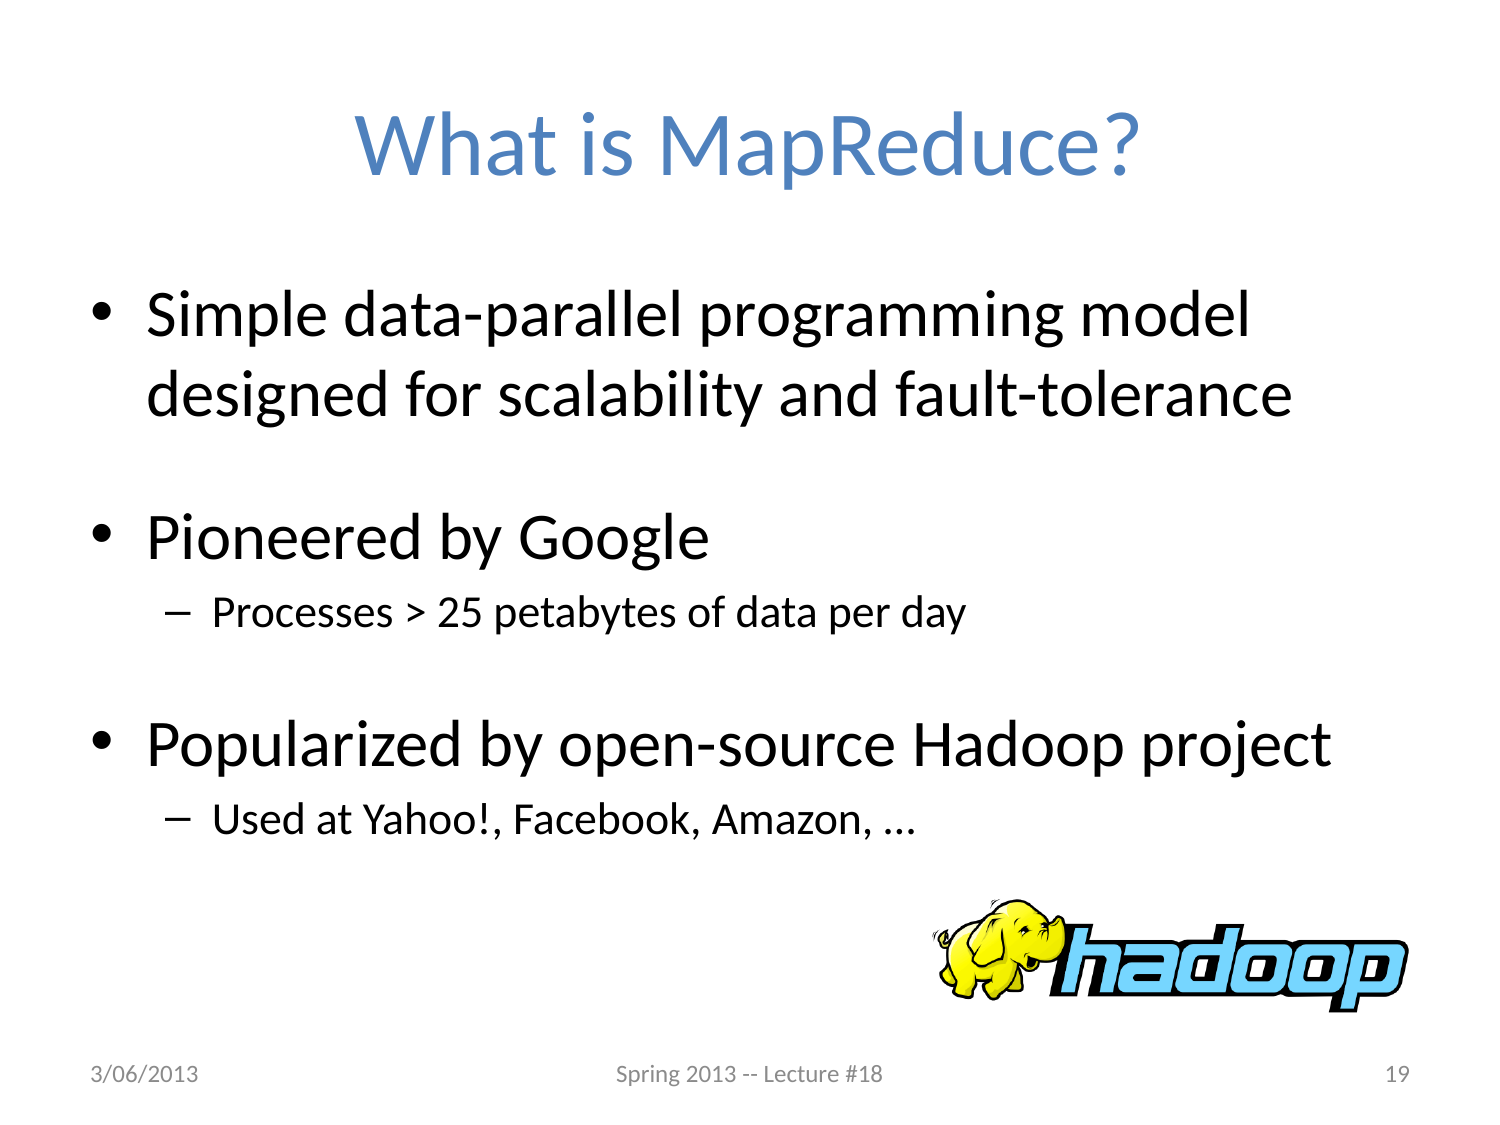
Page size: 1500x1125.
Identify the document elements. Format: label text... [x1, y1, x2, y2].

picture [896, 859, 1448, 1057]
list Simple data-parallel programming model designed for scalability and fault-tolerance Pioneered by Google Processes > 25 petabytes of data per day Popularized by open-source Hadoop project Used at Yahoo!, Facebook, Amazon, … [75, 262, 1425, 1073]
slide_number 19 [1074, 1065, 1425, 1103]
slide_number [75, 1042, 425, 1103]
footer Spring 2013 -- Lecture #18 [512, 1042, 988, 1103]
title What is MapReduce? [75, 45, 1425, 233]
